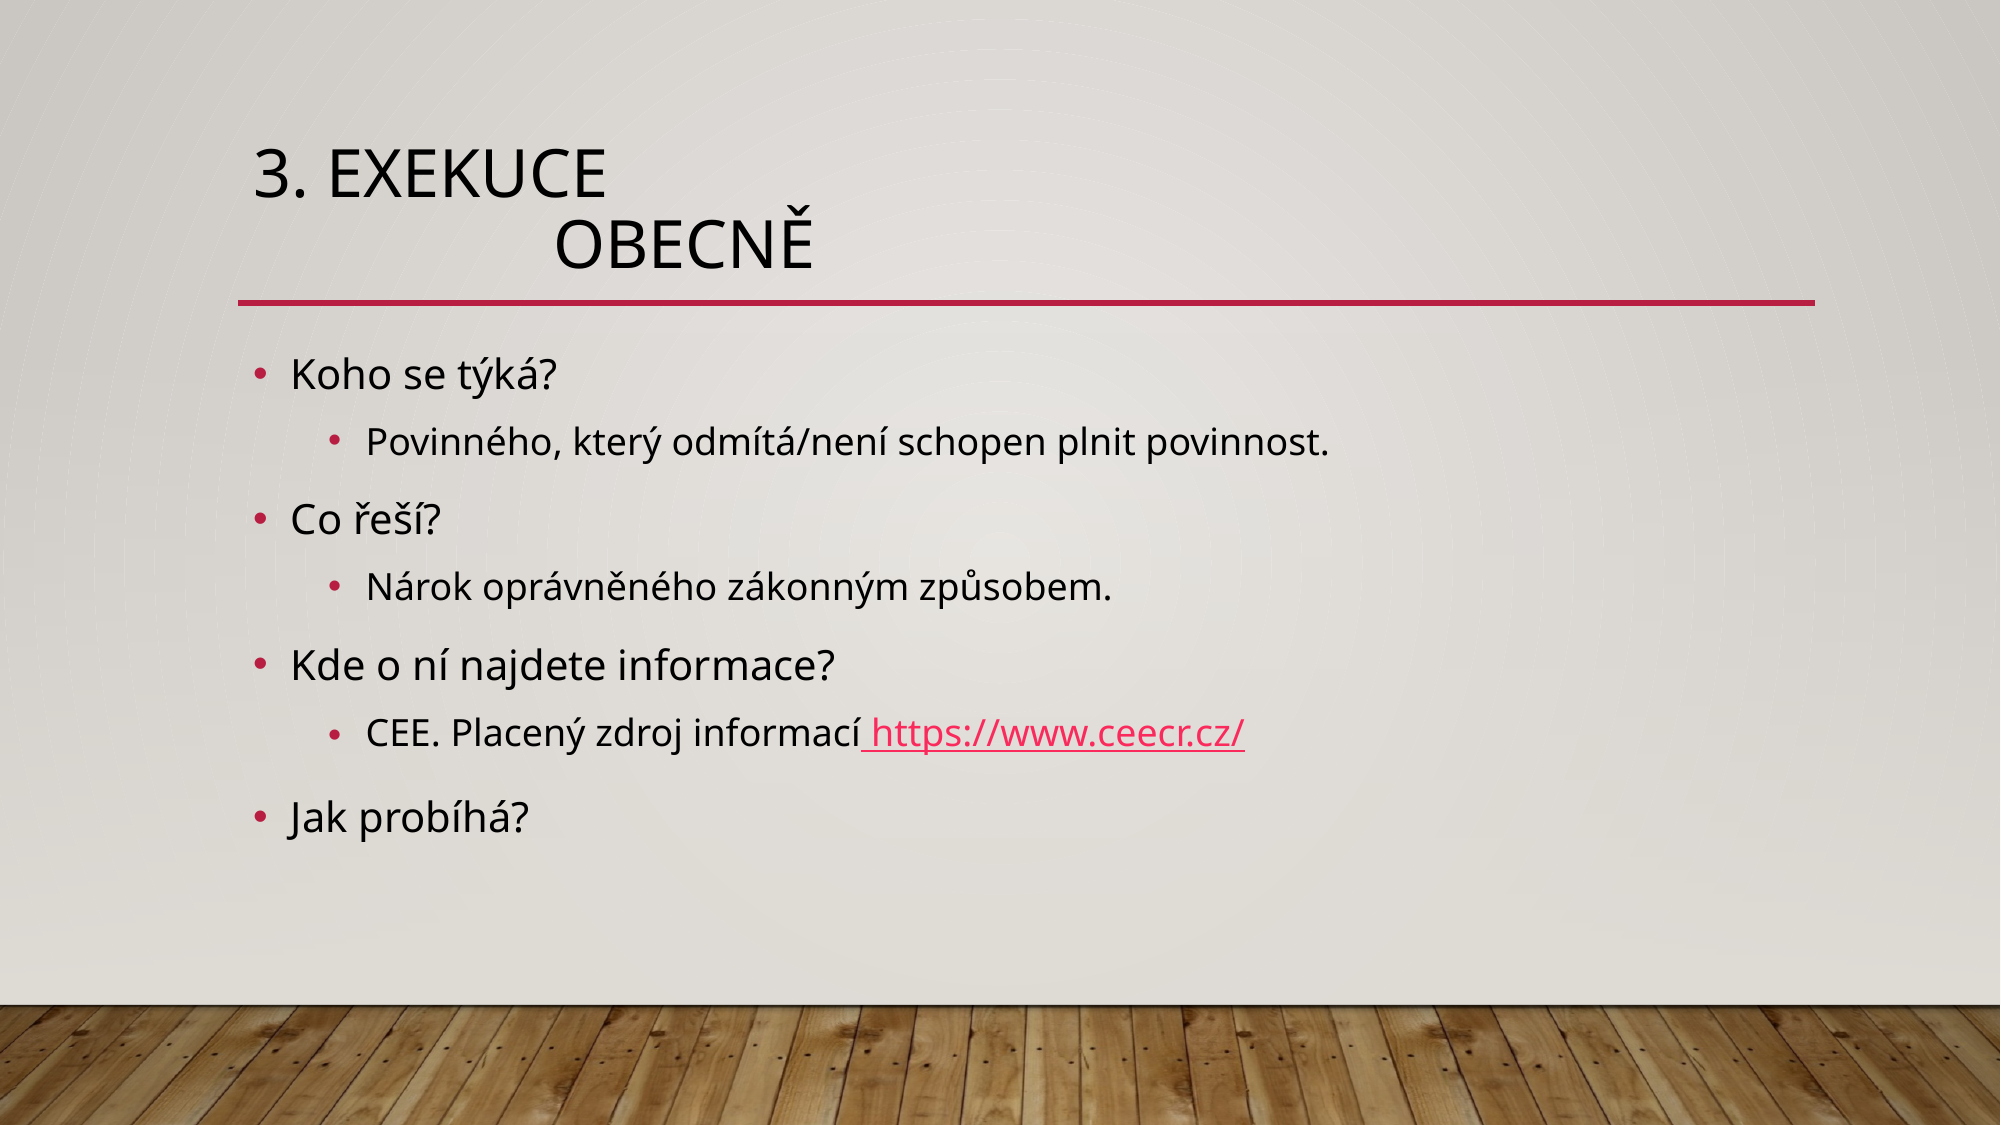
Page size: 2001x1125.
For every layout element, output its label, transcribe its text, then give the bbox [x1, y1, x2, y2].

title 3. Exekuce Obecně [238, 131, 1814, 305]
list Koho se týká? Povinného, který odmítá/není schopen plnit povinnost. Co řeší? Nárok oprávněného zákonným způsobem. Kde o ní najdete informace? CEE. Placený zdroj informací https://www.ceecr.cz/ Jak probíhá? [238, 330, 1814, 897]
picture [0, 1005, 2000, 1125]
